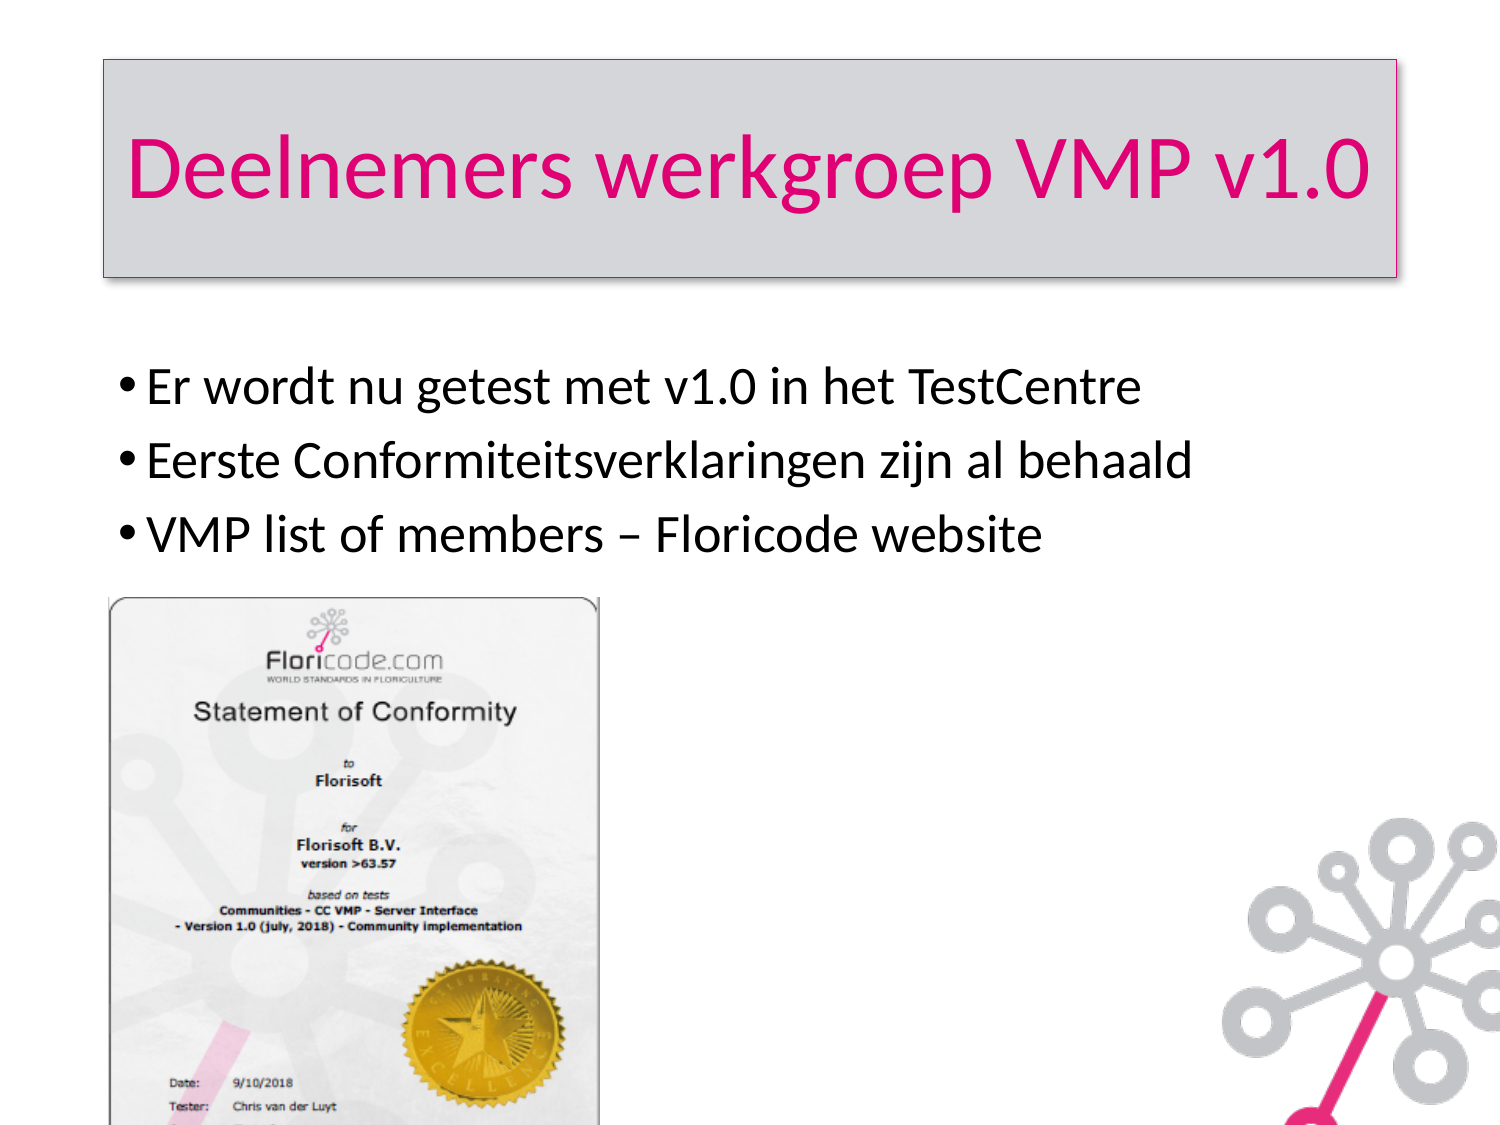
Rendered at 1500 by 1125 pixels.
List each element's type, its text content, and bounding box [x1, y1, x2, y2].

picture [1219, 815, 1500, 1125]
title Deelnemers werkgroep VMP v1.0 [103, 59, 1397, 278]
list Er wordt nu getest met v1.0 in het TestCentre Eerste Conformiteitsverklaringen zijn al behaald VMP list of members – Floricode website [103, 349, 1397, 1064]
picture [108, 597, 600, 1125]
